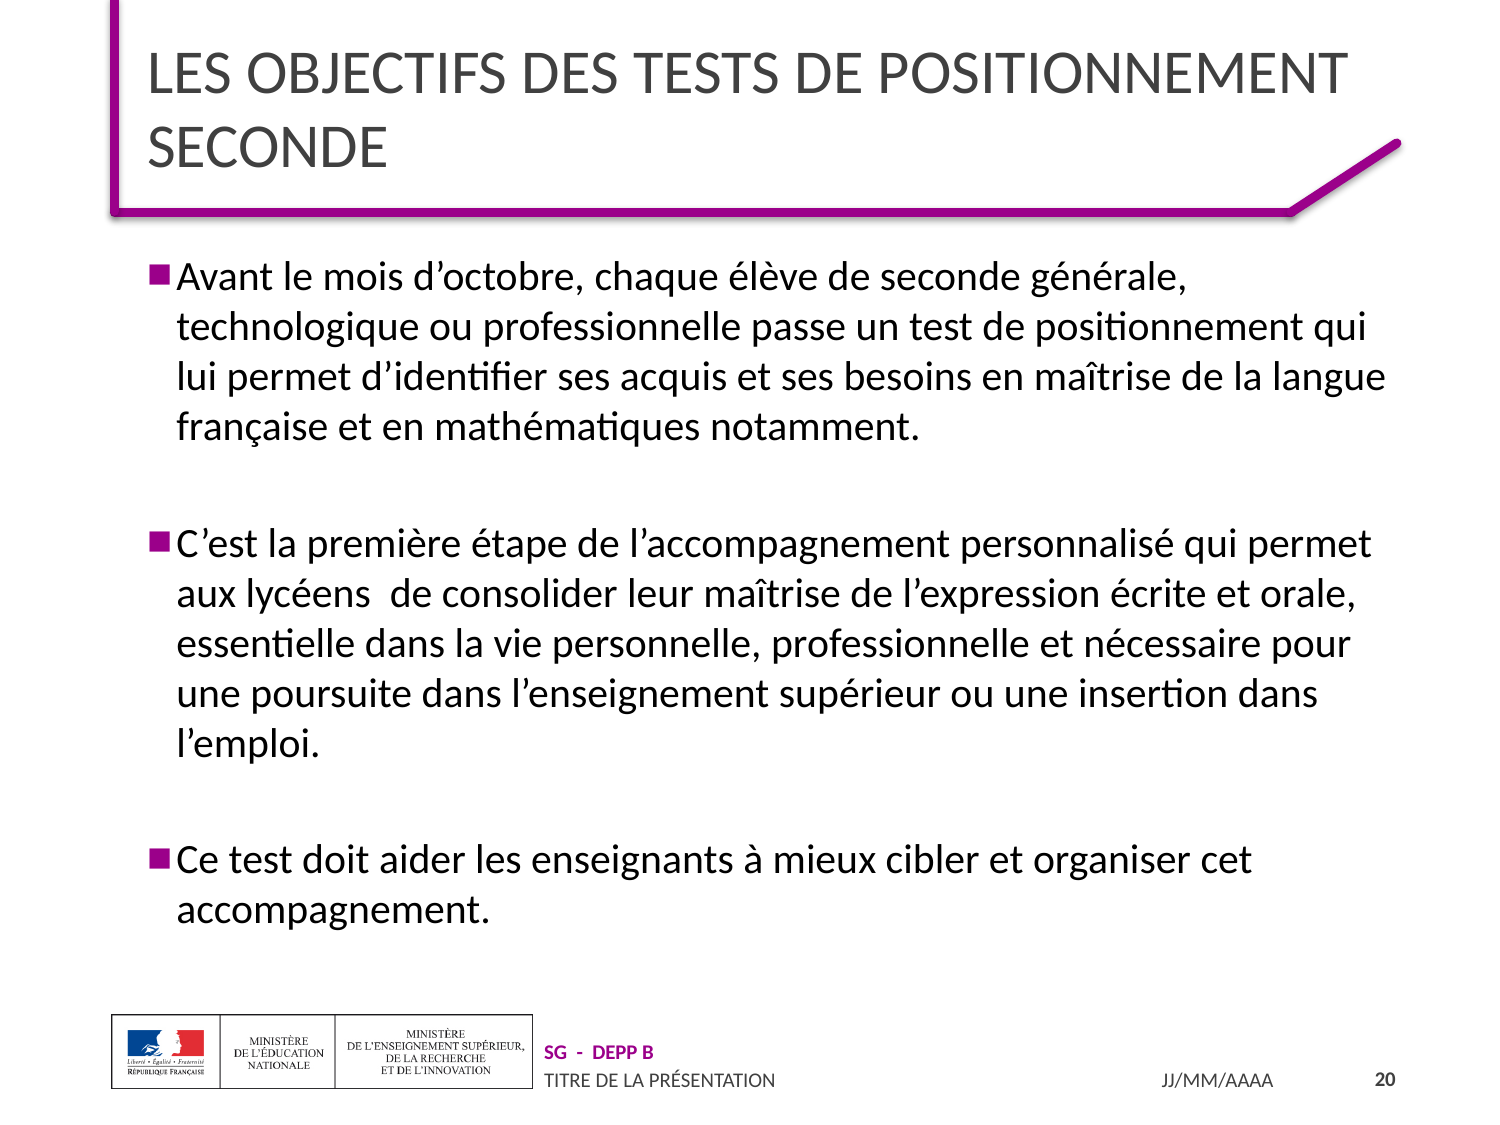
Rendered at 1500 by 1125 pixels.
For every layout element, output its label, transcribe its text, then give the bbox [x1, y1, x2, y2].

picture [111, 1014, 533, 1089]
title LES OBJECTIFS DES TESTS DE POSITIONNEMENT SECONDE [132, 0, 1425, 212]
slide_number 20 [1336, 1048, 1411, 1109]
list Avant le mois d’octobre, chaque élève de seconde générale, technologique ou professionnelle passe un test de positionnement qui lui permet d’identifier ses acquis et ses besoins en maîtrise de la langue française et en mathématiques notamment. C’est la première étape de l’accompagnement personnalisé qui permet aux lycéens de consolider leur maîtrise de l’expression écrite et orale, essentielle dans la vie personnelle, professionnelle et nécessaire pour une poursuite dans l’enseignement supérieur ou une insertion dans l’emploi. Ce test doit aider les enseignants à mieux cibler et organiser cet accompagnement. [132, 241, 1425, 963]
